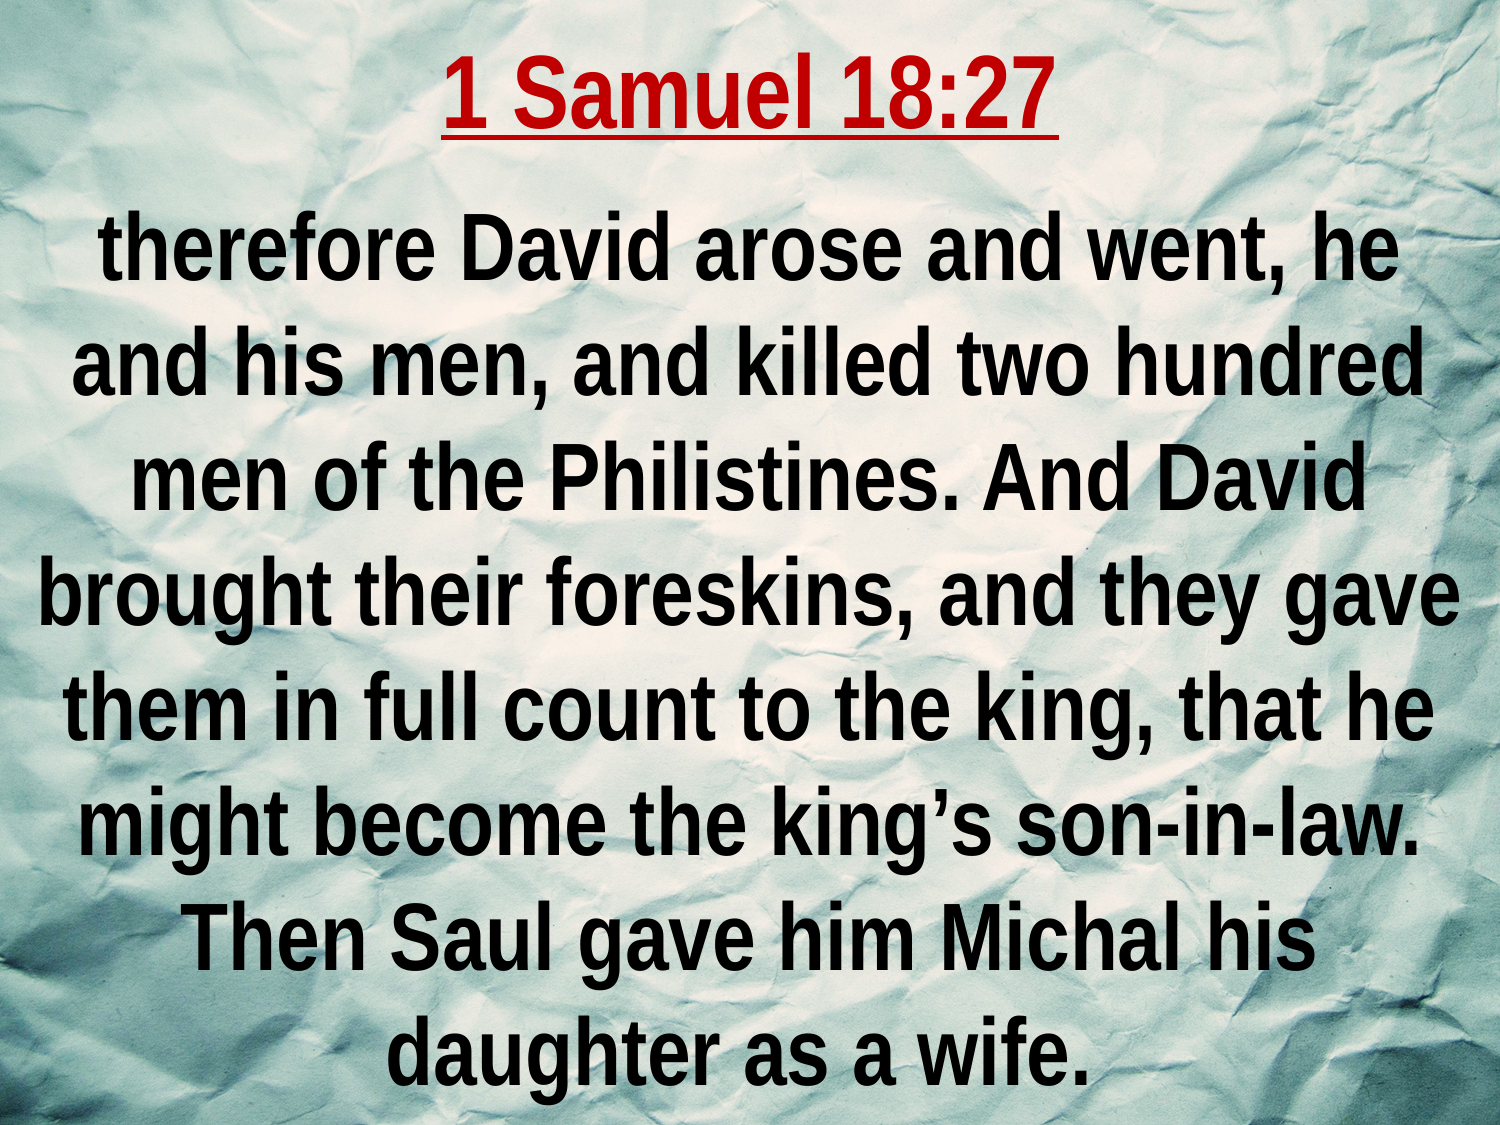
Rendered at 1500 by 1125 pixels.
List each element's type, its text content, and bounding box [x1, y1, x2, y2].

text_box 1 Samuel 18:27 therefore David arose and went, he and his men, and killed two hundred men of the Philistines. And David brought their foreskins, and they gave them in full count to the king, that he might become the king’s son-in-law. Then Saul gave him Michal his daughter as a wife. [16, 17, 1484, 1112]
picture [0, 0, 1500, 1125]
